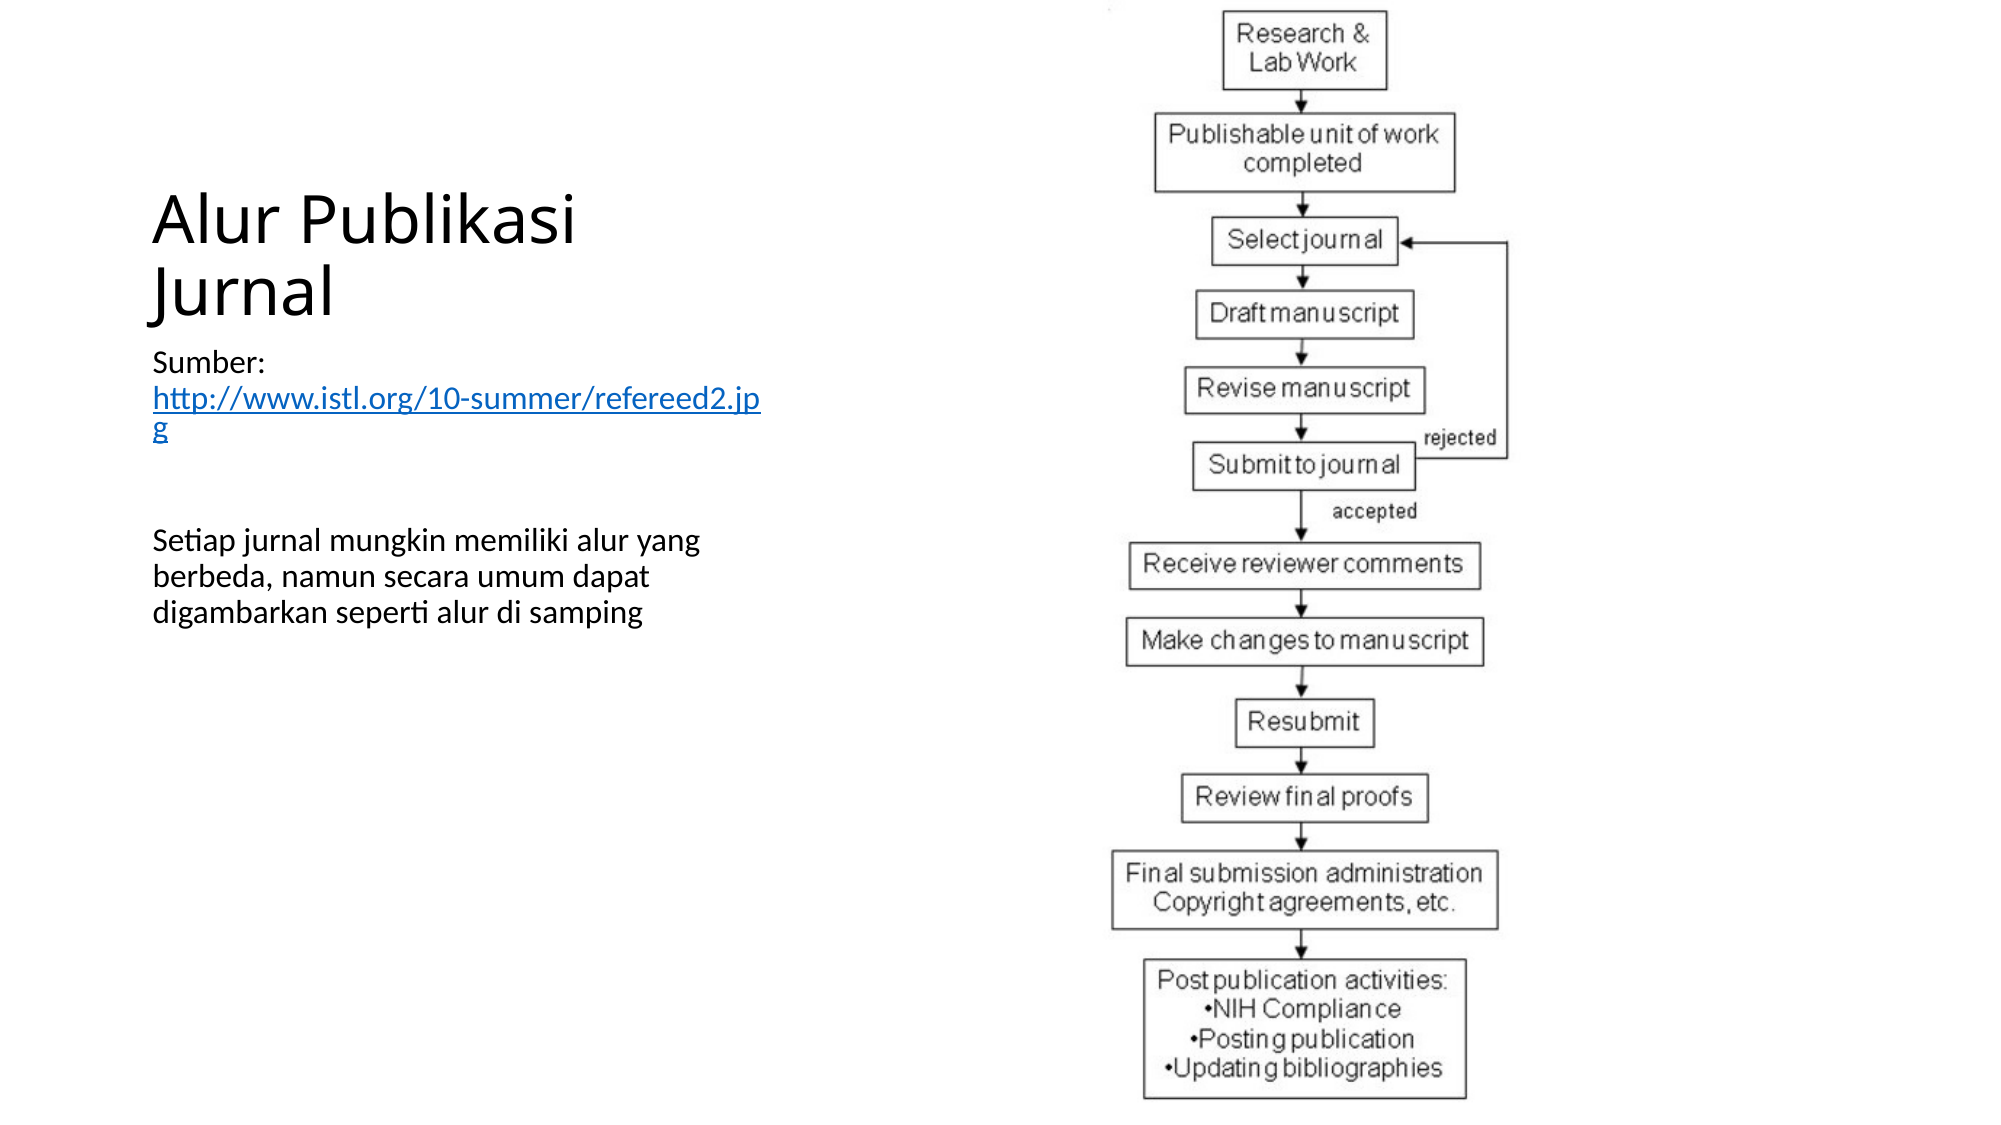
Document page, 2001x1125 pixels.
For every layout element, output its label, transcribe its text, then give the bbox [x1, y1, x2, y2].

title Alur Publikasi Jurnal [137, 75, 783, 337]
list Sumber: http://www.istl.org/10-summer/refereed2.jpg Setiap jurnal mungkin memiliki alur yang berbeda, namun secara umum dapat digambarkan seperti alur di samping [137, 337, 783, 963]
picture [1091, 0, 1534, 1114]
